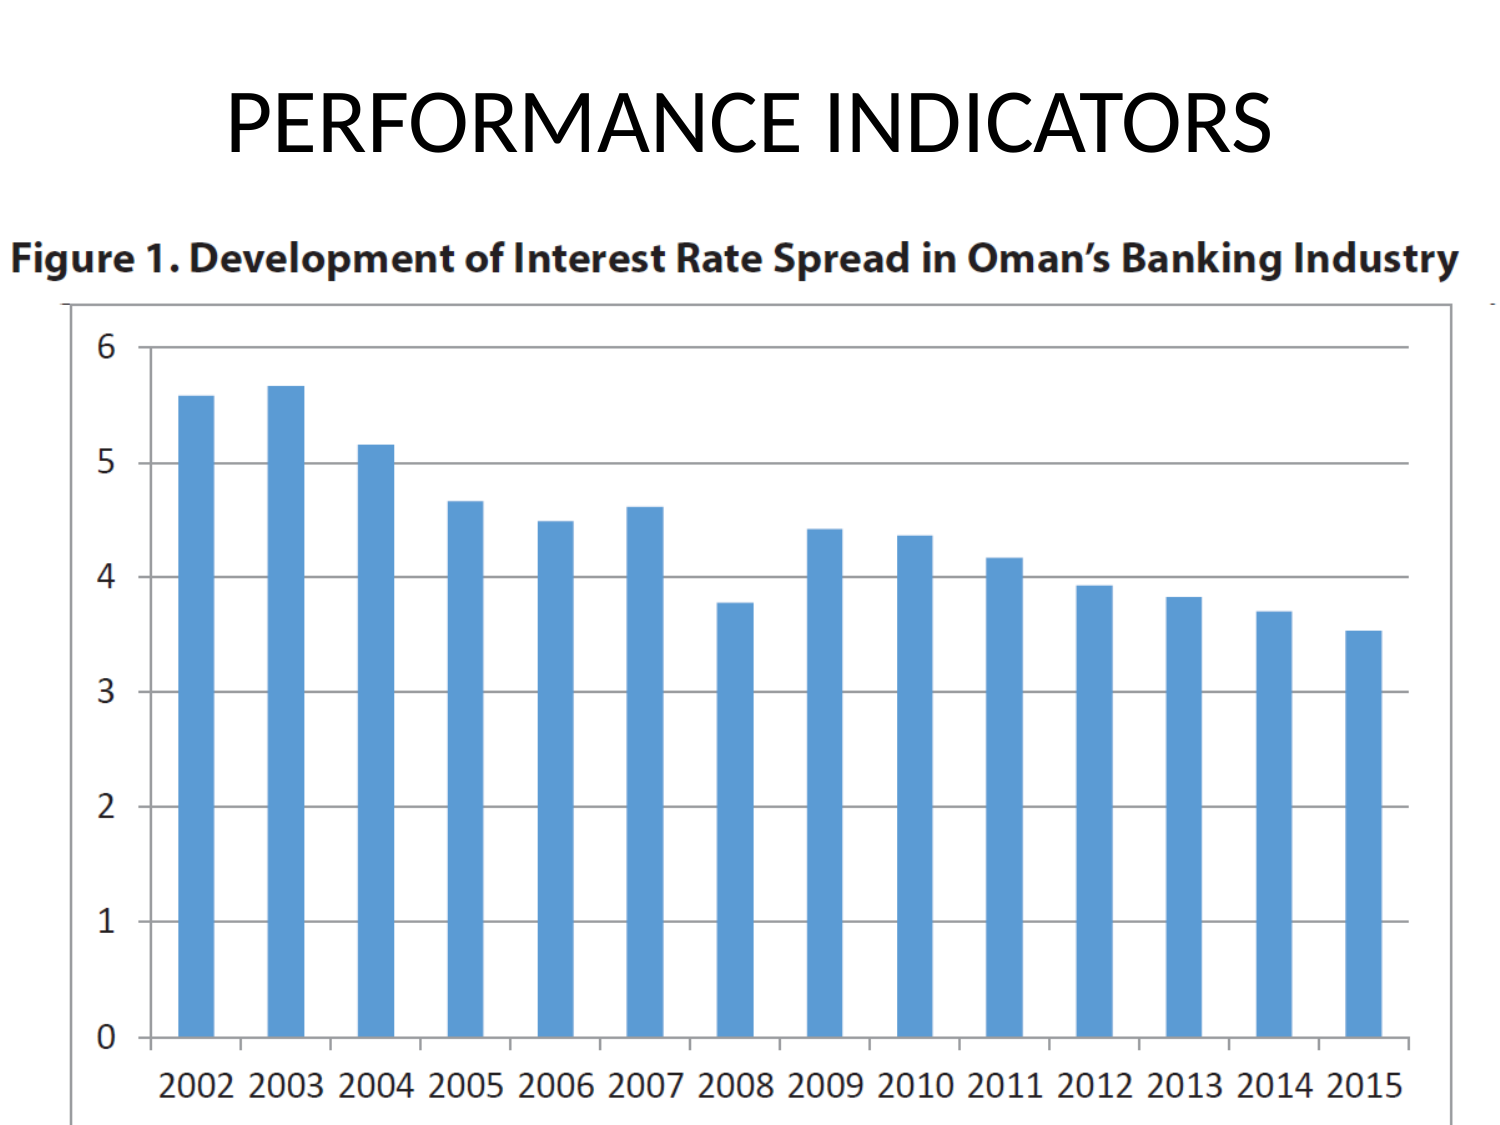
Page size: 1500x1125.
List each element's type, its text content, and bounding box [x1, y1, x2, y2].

text_box PERFORMANCE INDICATORS [0, 0, 1500, 229]
picture [0, 229, 1500, 1125]
